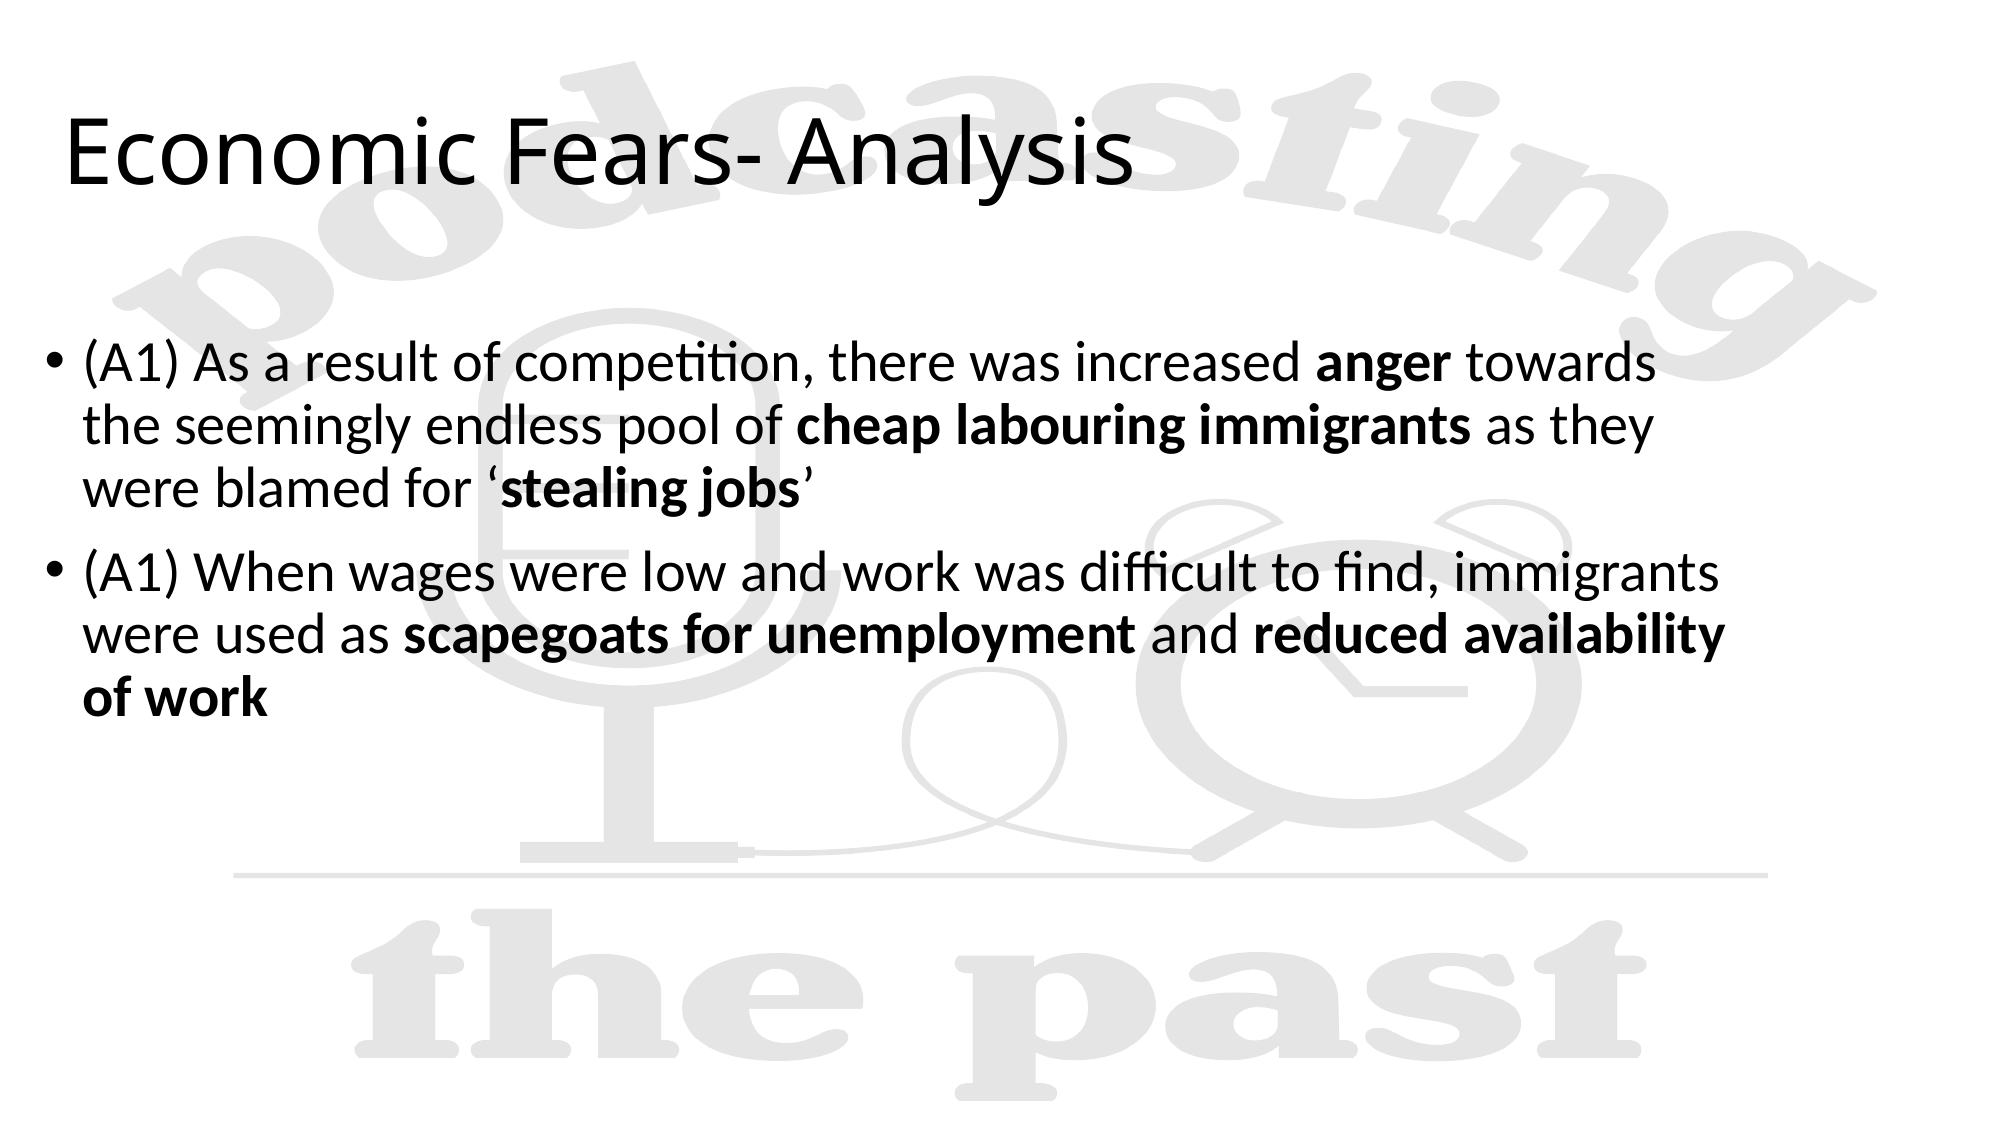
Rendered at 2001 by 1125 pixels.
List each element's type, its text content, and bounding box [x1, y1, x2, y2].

list (A1) As a result of competition, there was increased anger towards the seemingly endless pool of cheap labouring immigrants as they were blamed for ‘stealing jobs’ (A1) When wages were low and work was difficult to find, immigrants were used as scapegoats for unemployment and reduced availability of work [29, 323, 1755, 1038]
title Economic Fears- Analysis [47, 45, 1773, 264]
